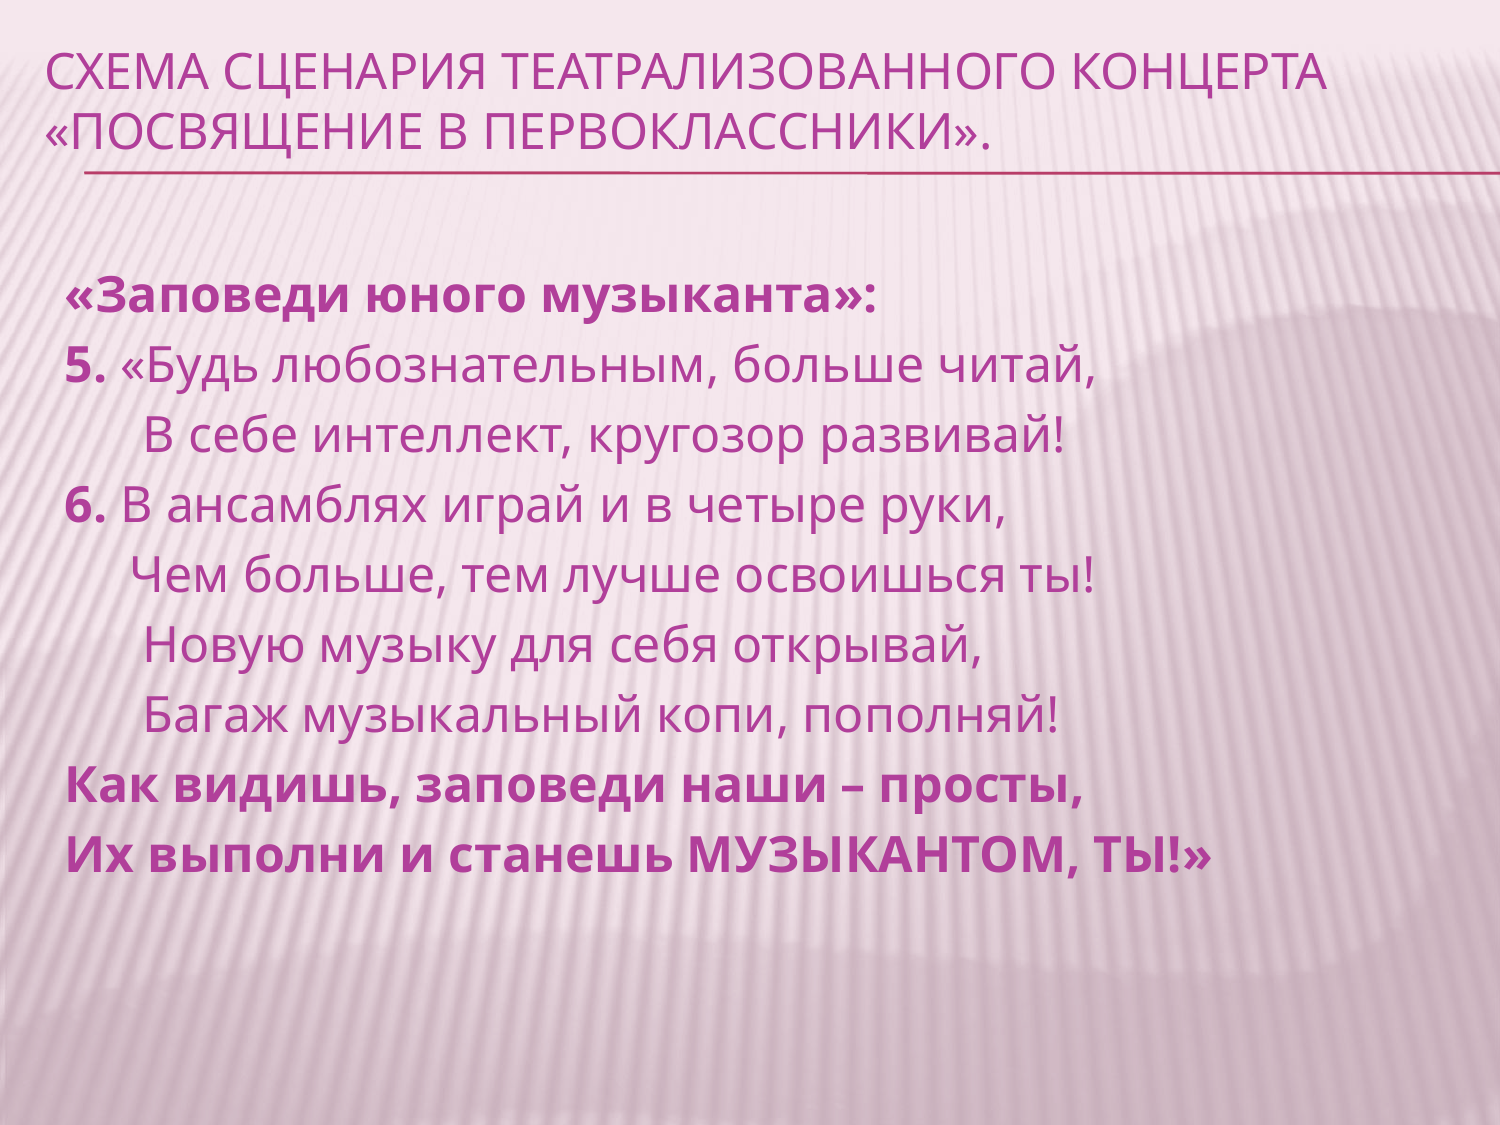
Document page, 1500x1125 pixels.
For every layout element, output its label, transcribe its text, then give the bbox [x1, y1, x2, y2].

list «Заповеди юного музыканта»: 5. «Будь любознательным, больше читай, В себе интеллект, кругозор развивай! 6. В ансамблях играй и в четыре руки, Чем больше, тем лучше освоишься ты! Новую музыку для себя открывай, Багаж музыкальный копи, пополняй! Как видишь, заповеди наши – просты, Их выполни и станешь МУЗЫКАНТОМ, ТЫ!» [50, 254, 1475, 998]
title Схема сценария Театрализованного концерта «Посвящение в первоклассники». [29, 30, 1455, 169]
